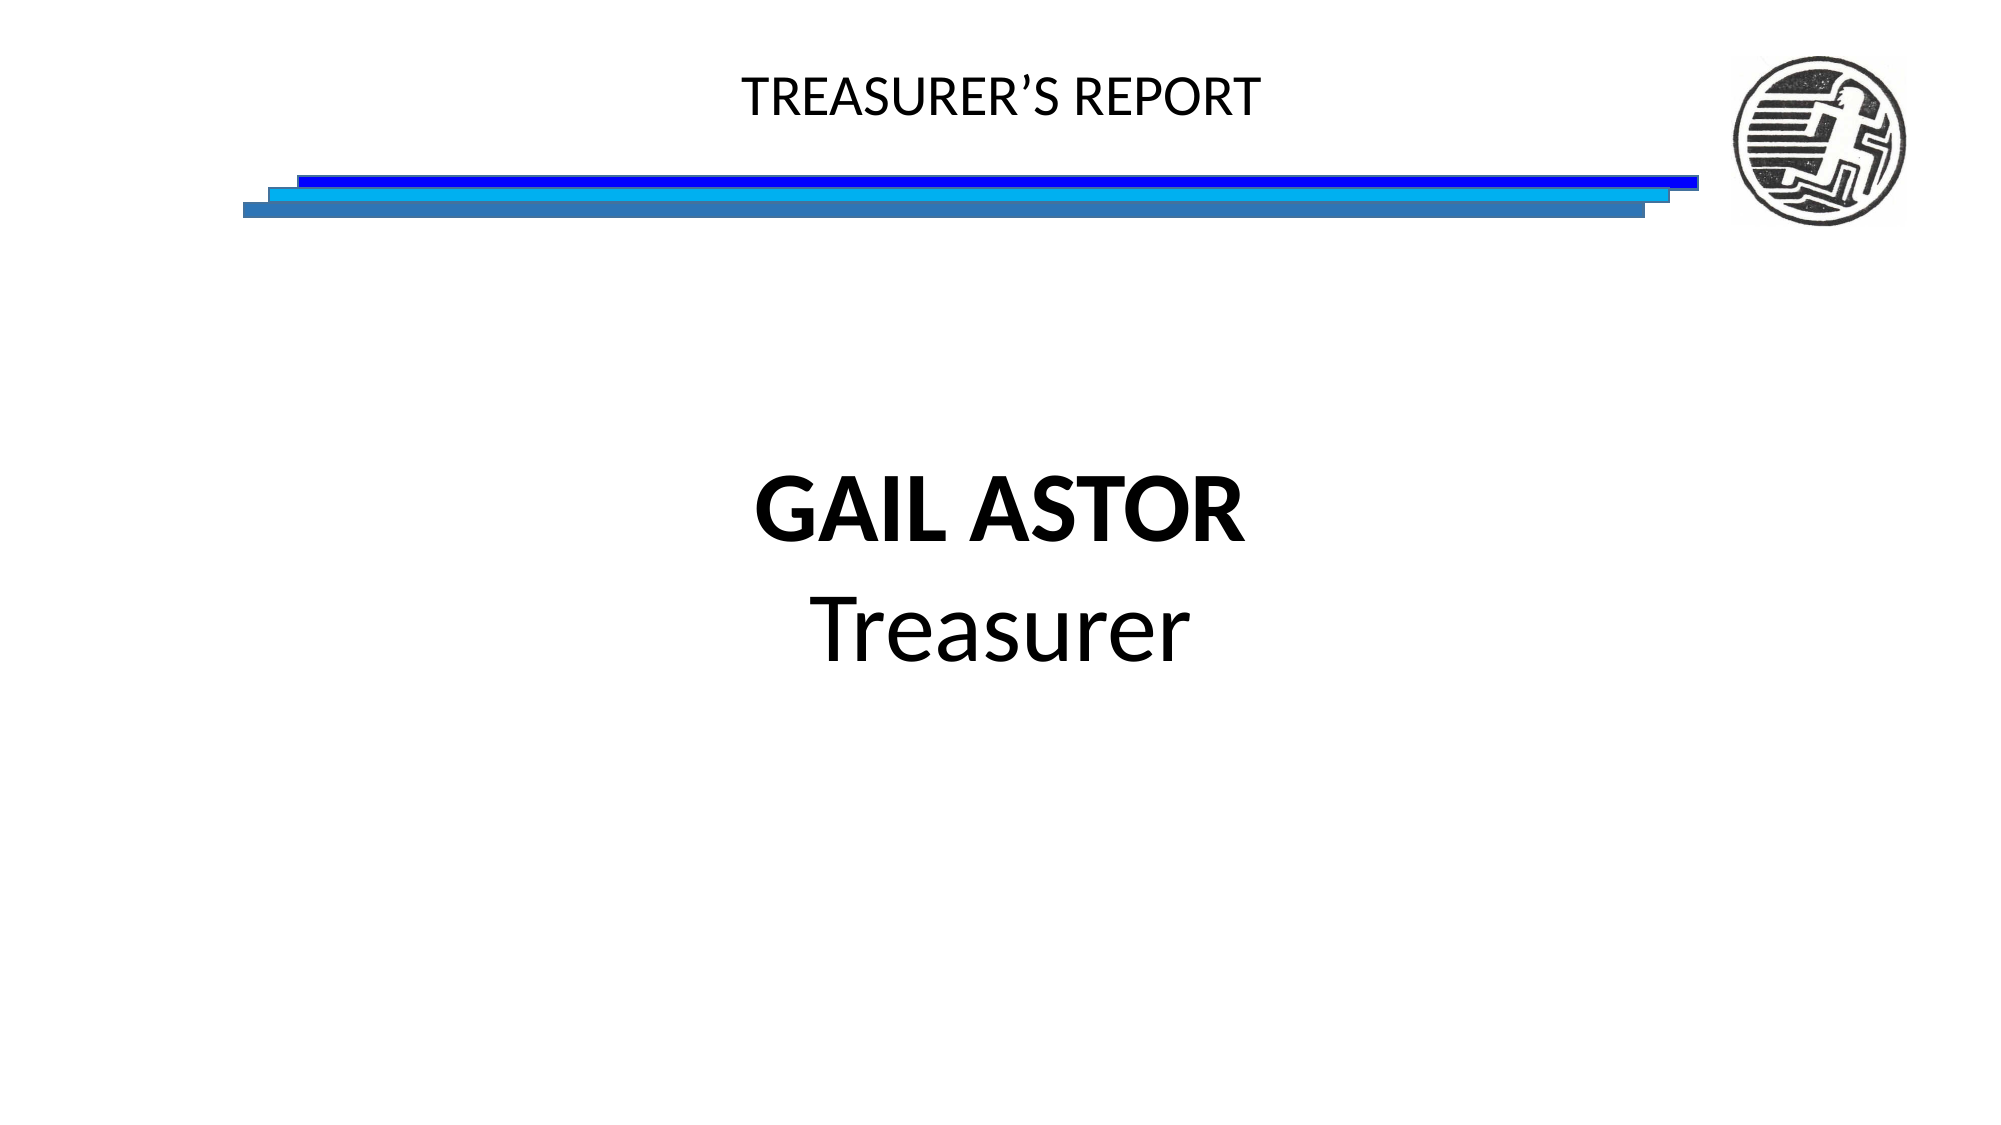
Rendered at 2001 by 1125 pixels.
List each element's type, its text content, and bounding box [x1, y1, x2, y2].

text_box TREASURER’S REPORT [552, 50, 1452, 135]
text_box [243, 175, 1698, 217]
text_box GAIL ASTOR Treasurer [472, 433, 1530, 689]
picture [1731, 56, 1907, 227]
